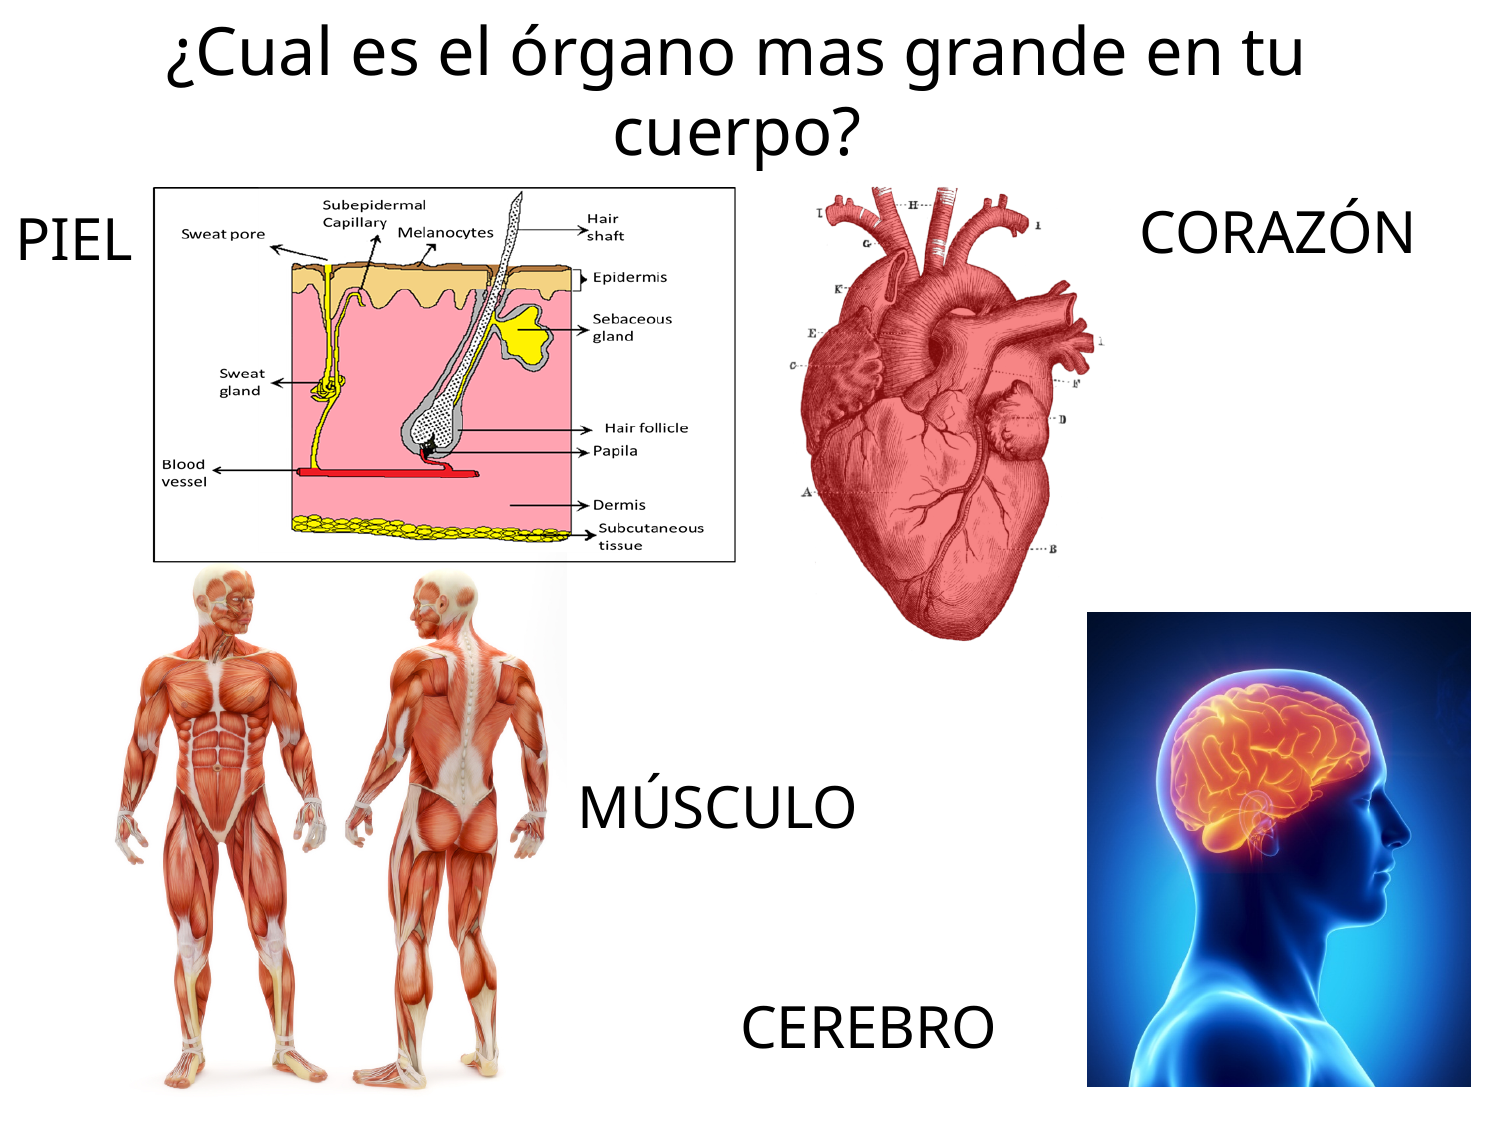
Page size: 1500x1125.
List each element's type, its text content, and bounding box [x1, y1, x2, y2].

list PIEL [0, 174, 163, 281]
picture [149, 187, 736, 563]
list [99, 537, 567, 1125]
text_box MÚSCULO [571, 762, 900, 848]
text_box CORAZÓN [1125, 187, 1450, 273]
picture [780, 175, 1472, 1087]
title ¿Cual es el órgano mas grande en tu cuerpo? [24, 0, 1451, 178]
list CEREBRO [724, 962, 1026, 1068]
